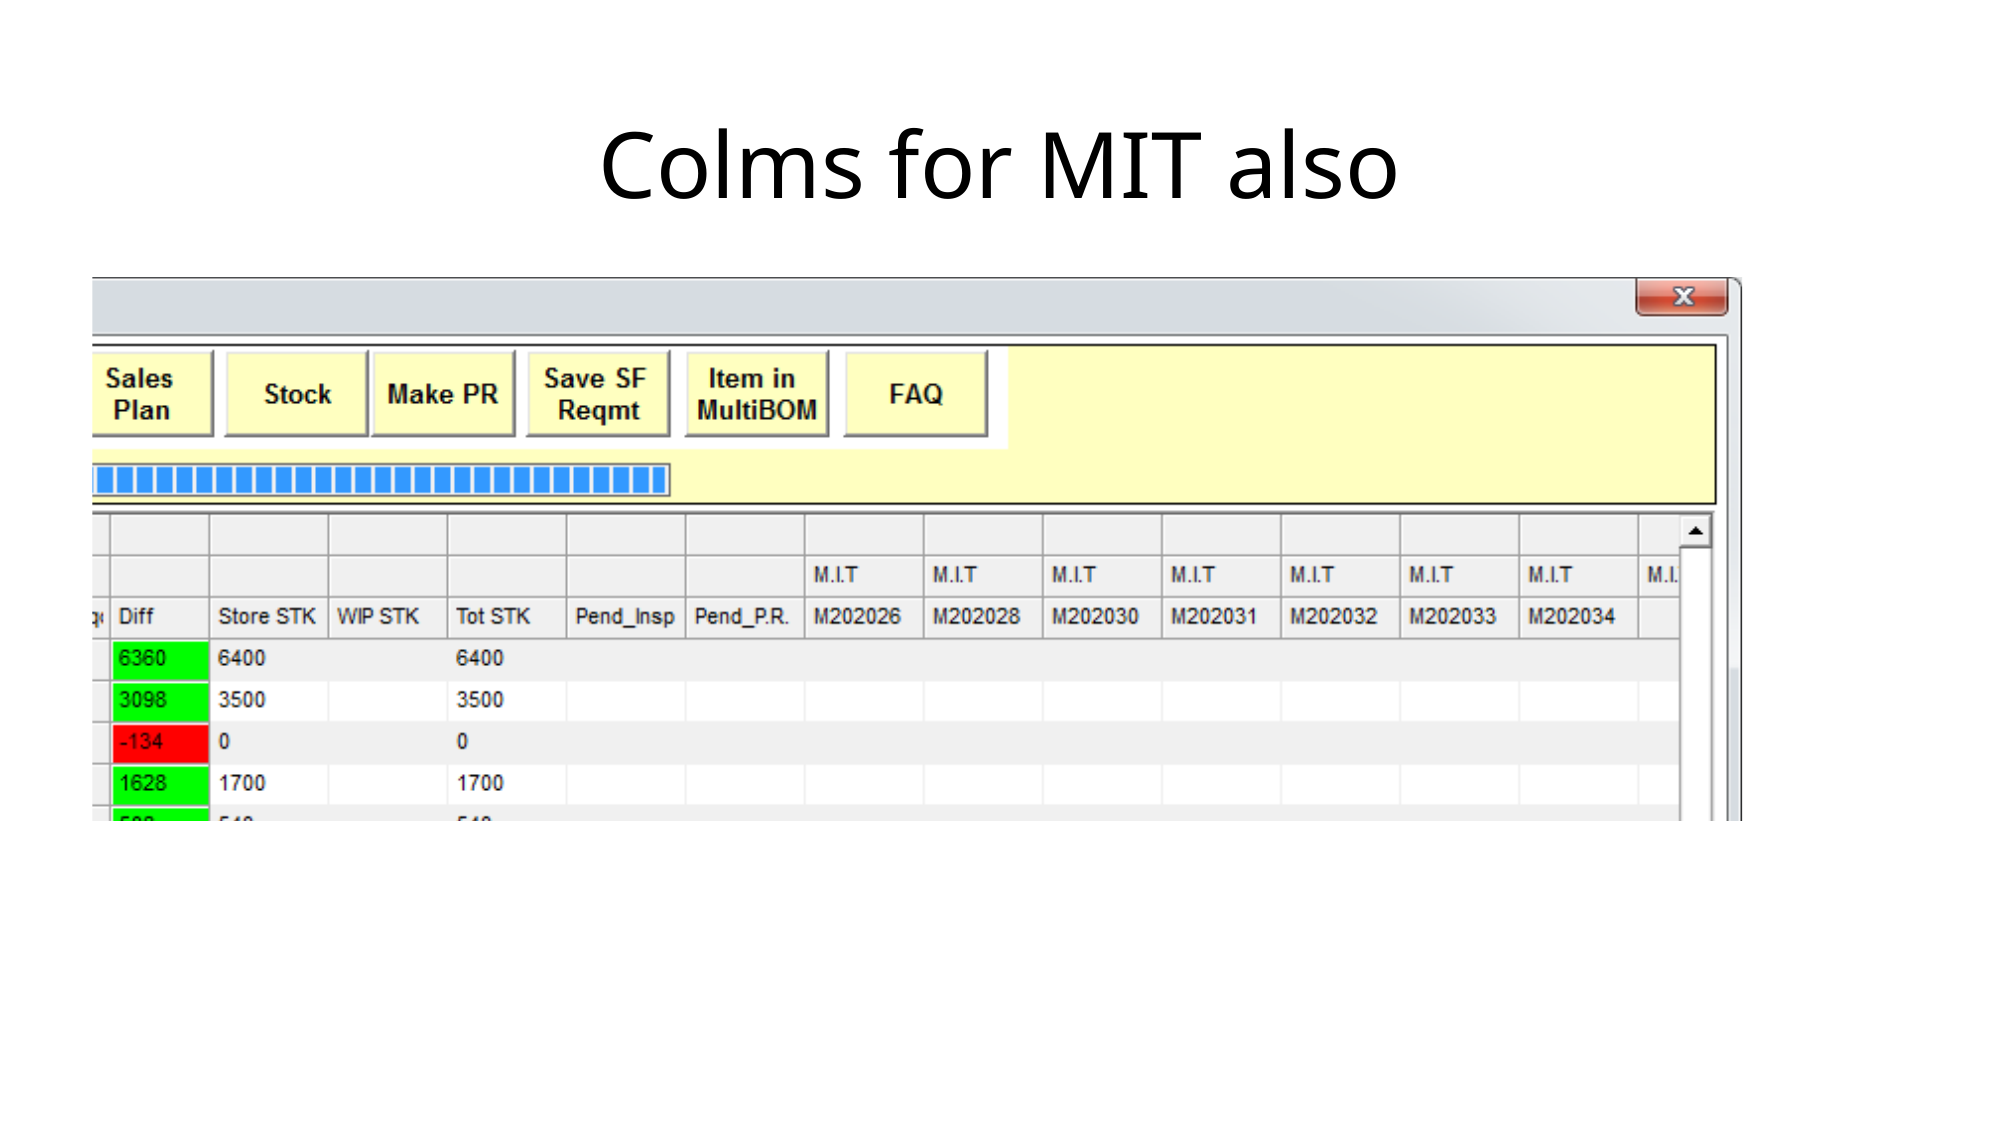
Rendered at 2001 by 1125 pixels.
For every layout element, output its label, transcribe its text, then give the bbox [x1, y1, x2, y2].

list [92, 277, 1743, 821]
title Colms for MIT also [137, 59, 1863, 278]
